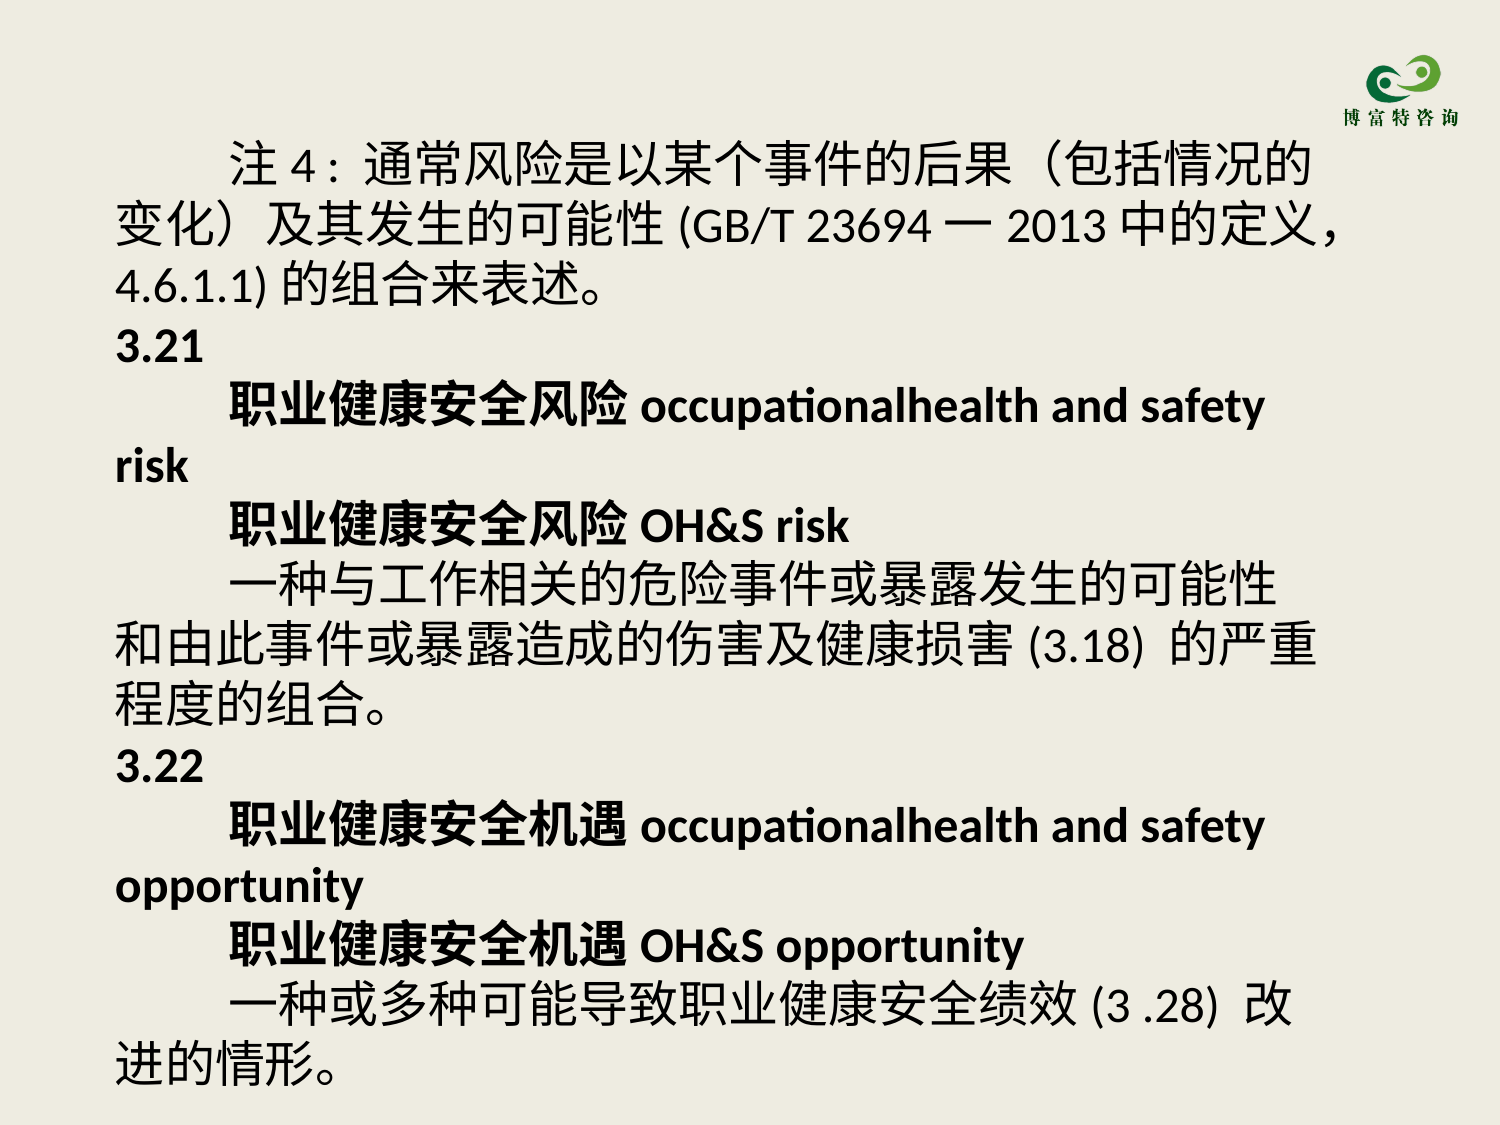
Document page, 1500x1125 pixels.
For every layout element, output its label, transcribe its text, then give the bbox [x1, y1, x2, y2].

text_box 注4 : 通常风险是以某个事件的后果（包括情况的变化）及其发生的可能性(GB/T 23694一2013中的定义，4.6.1.1)的组合来表述。 3.21 职业健康安全风险occupationalhealth and safety risk 职业健康安全风险OH&S risk 一种与工作相关的危险事件或暴露发生的可能性和由此事件或暴露造成的伤害及健康损害(3.18) 的严重程度的组合。 3.22 职业健康安全机遇occupationalhealth and safety opportunity 职业健康安全机遇OH&S opportunity 一种或多种可能导致职业健康安全绩效(3 .28) 改进的情形。 [100, 125, 1341, 1101]
picture [1329, 54, 1477, 129]
